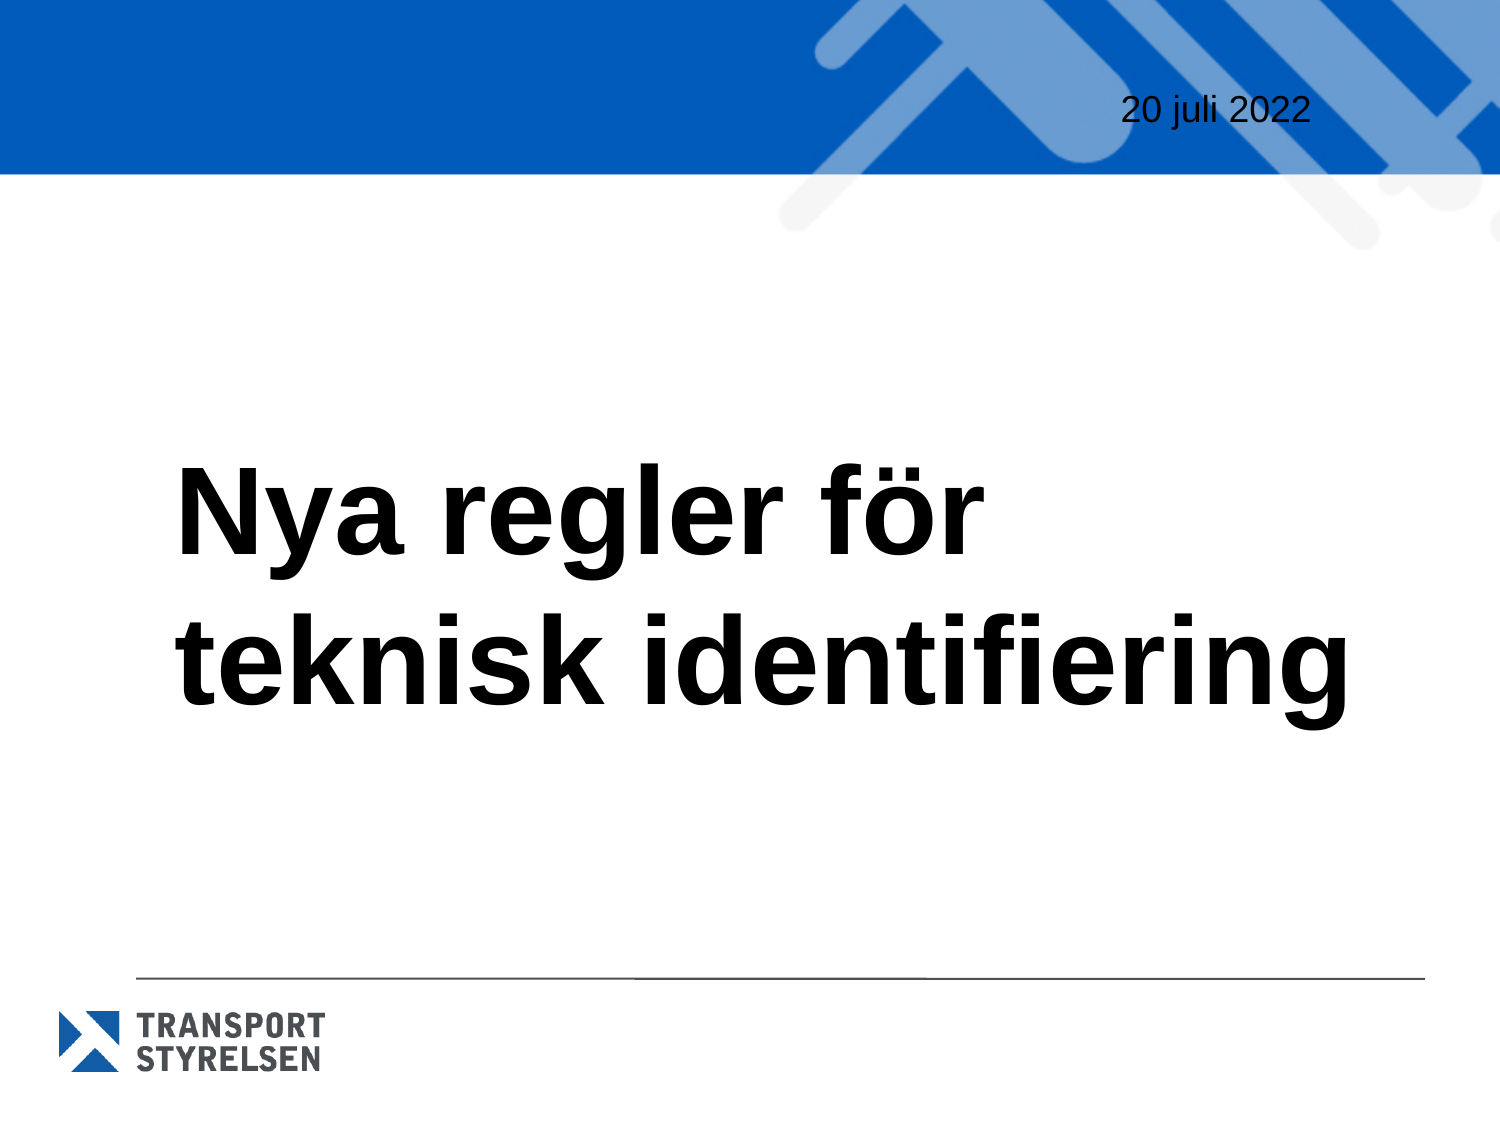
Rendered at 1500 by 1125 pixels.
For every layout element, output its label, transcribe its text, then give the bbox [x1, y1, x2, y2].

text_box 20 juli 2022 [1105, 78, 1327, 138]
title Nya regler för teknisk identifiering [159, 531, 1424, 708]
picture [59, 1011, 325, 1072]
picture [0, 0, 1500, 250]
